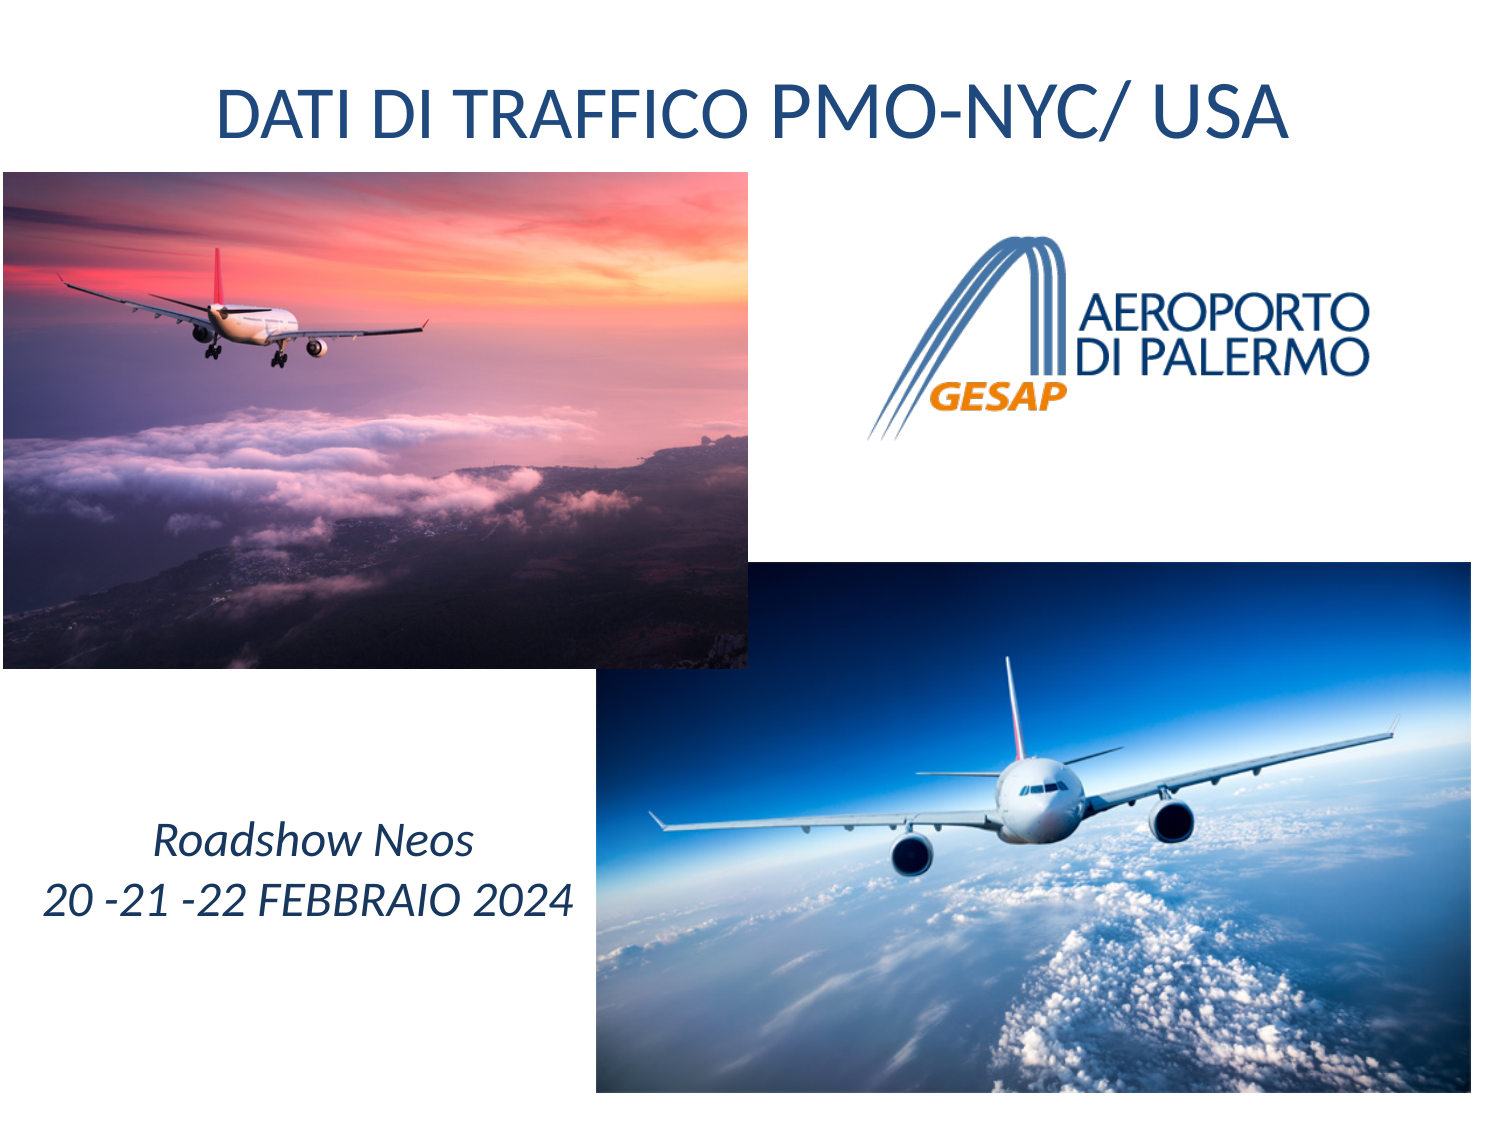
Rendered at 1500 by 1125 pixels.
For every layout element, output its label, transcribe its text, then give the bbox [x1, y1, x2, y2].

title DATI DI TRAFFICO PMO-NYC/ USA [112, 22, 1357, 188]
picture [3, 172, 1471, 1093]
picture [844, 195, 1389, 469]
text_box Roadshow Neos 20 -21 -22 FEBBRAIO 2024 [27, 798, 591, 934]
